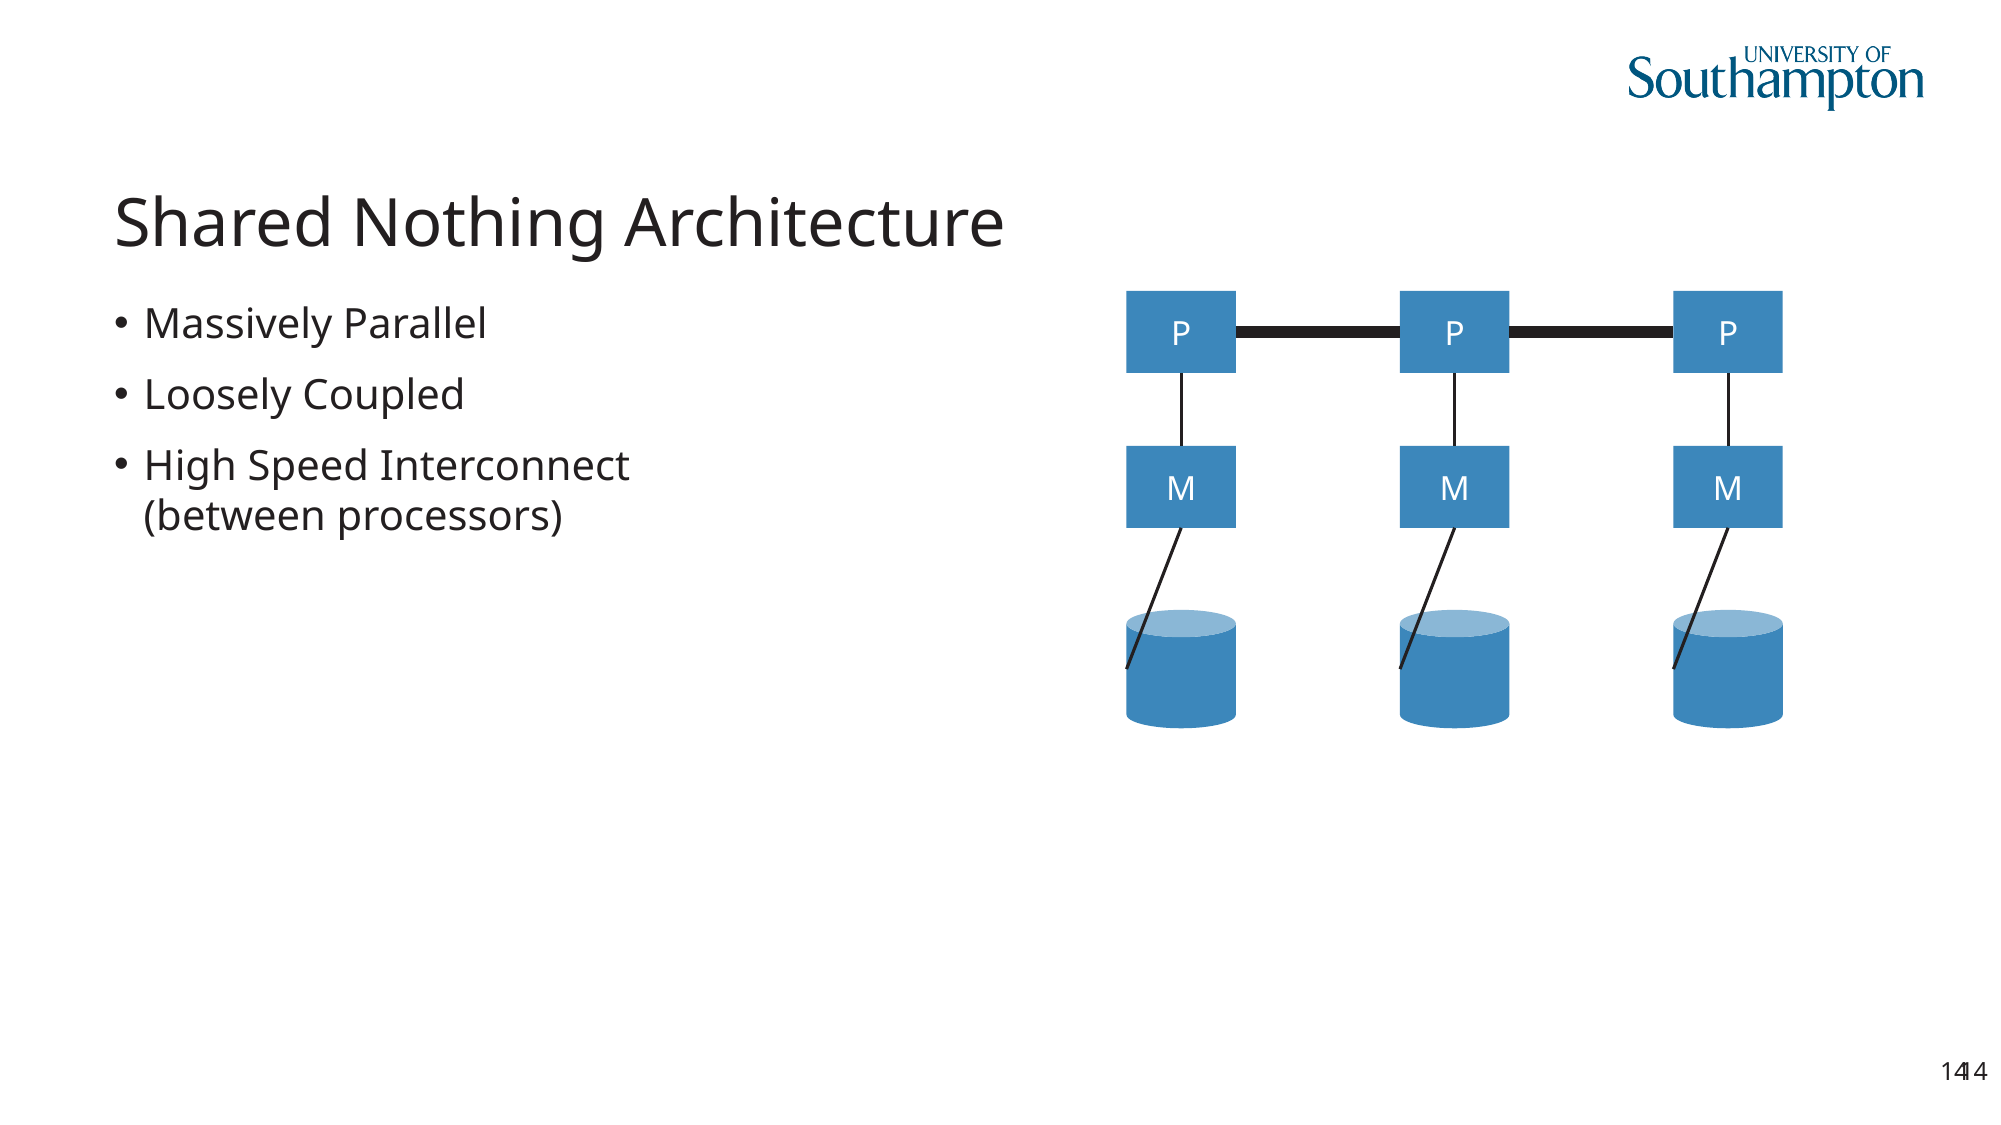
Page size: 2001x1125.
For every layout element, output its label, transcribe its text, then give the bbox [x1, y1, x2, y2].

picture [1869, 48, 1877, 60]
list Massively Parallel Loosely Coupled High Speed Interconnect (between processors) [102, 290, 989, 1024]
title Shared Nothing Architecture [102, 113, 1898, 268]
slide_number 14 [1929, 1046, 2000, 1094]
picture [1629, 71, 1648, 95]
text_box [1126, 290, 1783, 729]
picture [1629, 46, 1924, 111]
